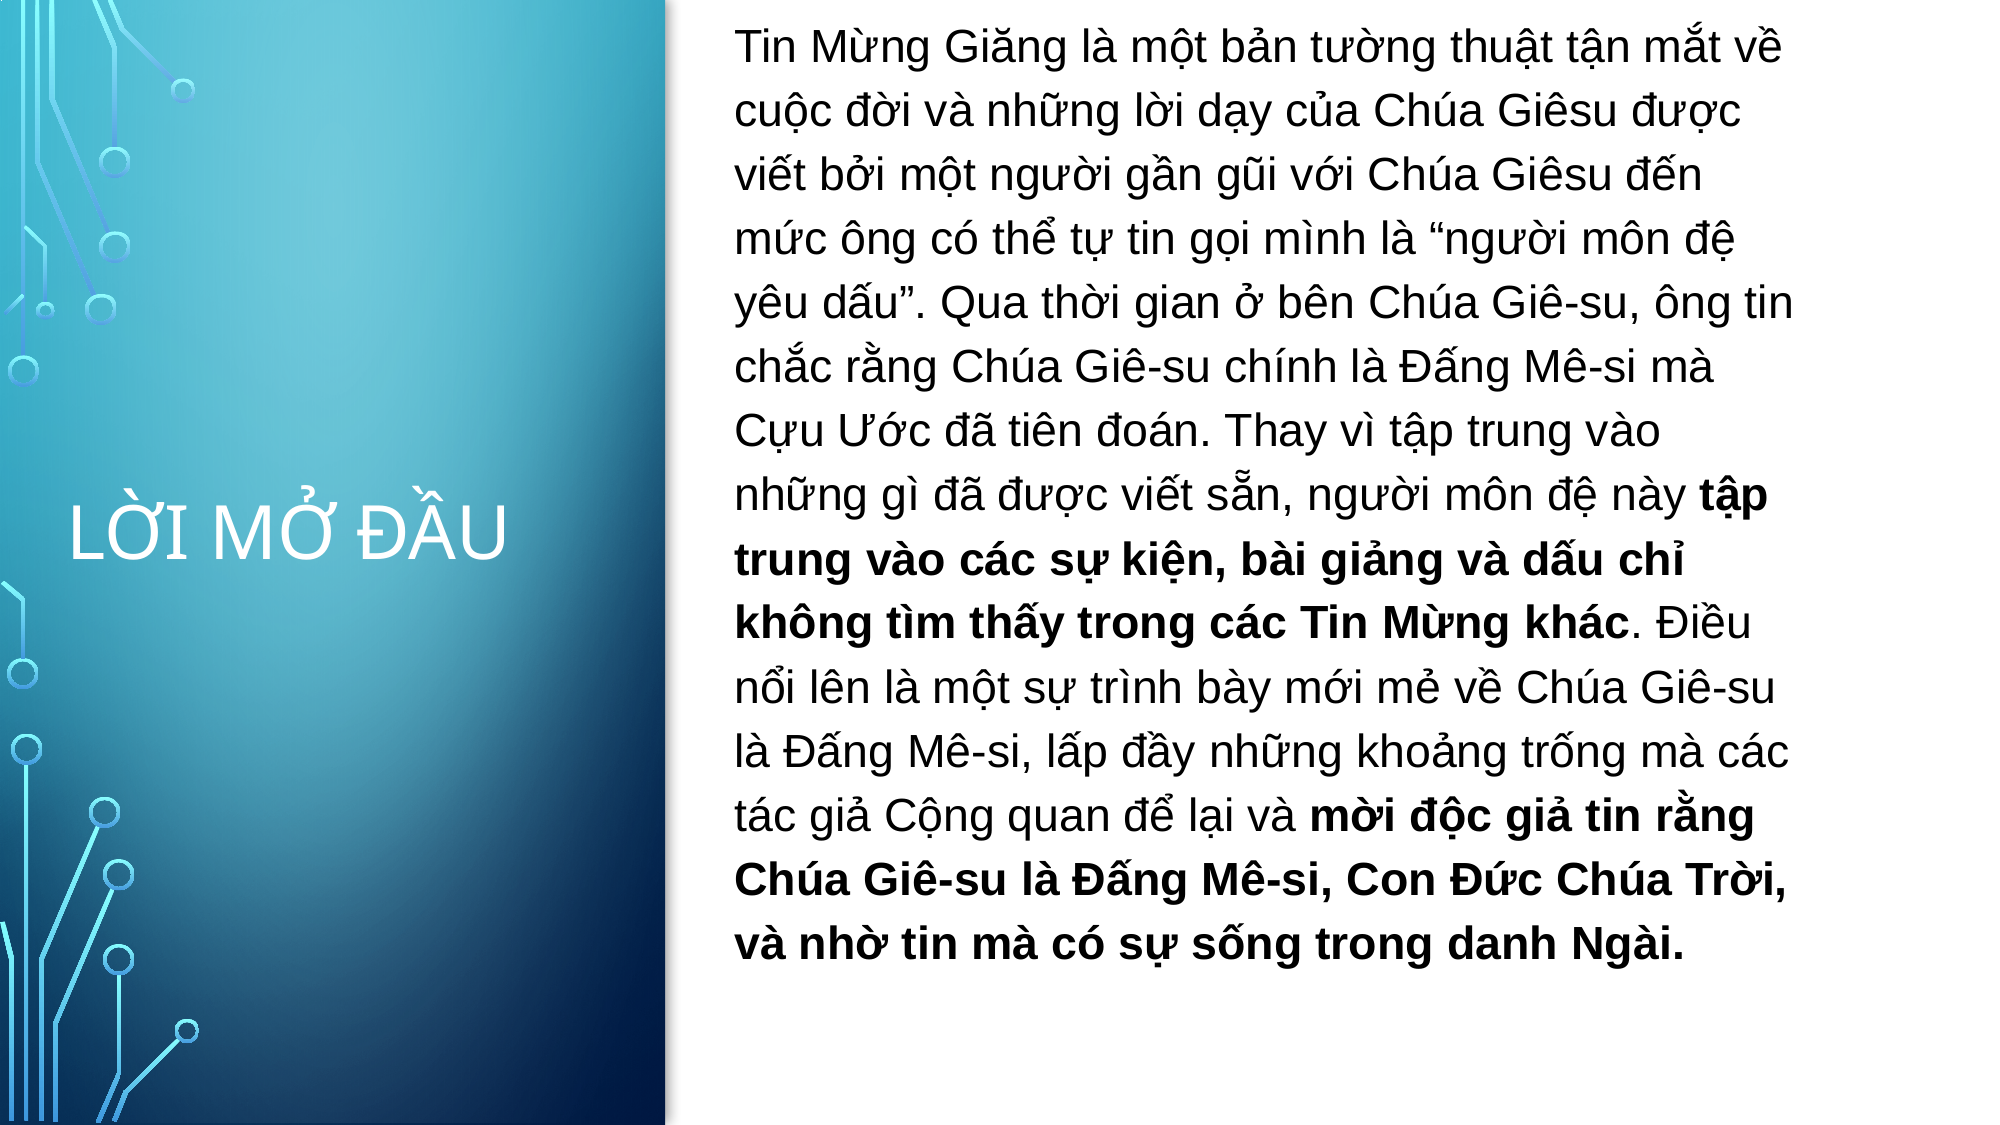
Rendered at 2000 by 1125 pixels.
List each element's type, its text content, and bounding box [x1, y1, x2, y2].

list Tin Mừng Giăng là một bản tường thuật tận mắt về cuộc đời và những lời dạy của Chúa Giêsu được viết bởi một người gần gũi với Chúa Giêsu đến mức ông có thể tự tin gọi mình là “người môn đệ yêu dấu”. Qua thời gian ở bên Chúa Giê-su, ông tin chắc rằng Chúa Giê-su chính là Đấng Mê-si mà Cựu Ước đã tiên đoán. Thay vì tập trung vào những gì đã được viết sẵn, người môn đệ này tập trung vào các sự kiện, bài giảng và dấu chỉ không tìm thấy trong các Tin Mừng khác. Điều nổi lên là một sự trình bày mới mẻ về Chúa Giê-su là Đấng Mê-si, lấp đầy những khoảng trống mà các tác giả Cộng quan để lại và mời độc giả tin rằng Chúa Giê-su là Đấng Mê-si, Con Đức Chúa Trời, và nhờ tin mà có sự sống trong danh Ngài. [719, 0, 1812, 1043]
picture [0, 0, 667, 1125]
text_box [678, 0, 2000, 1125]
